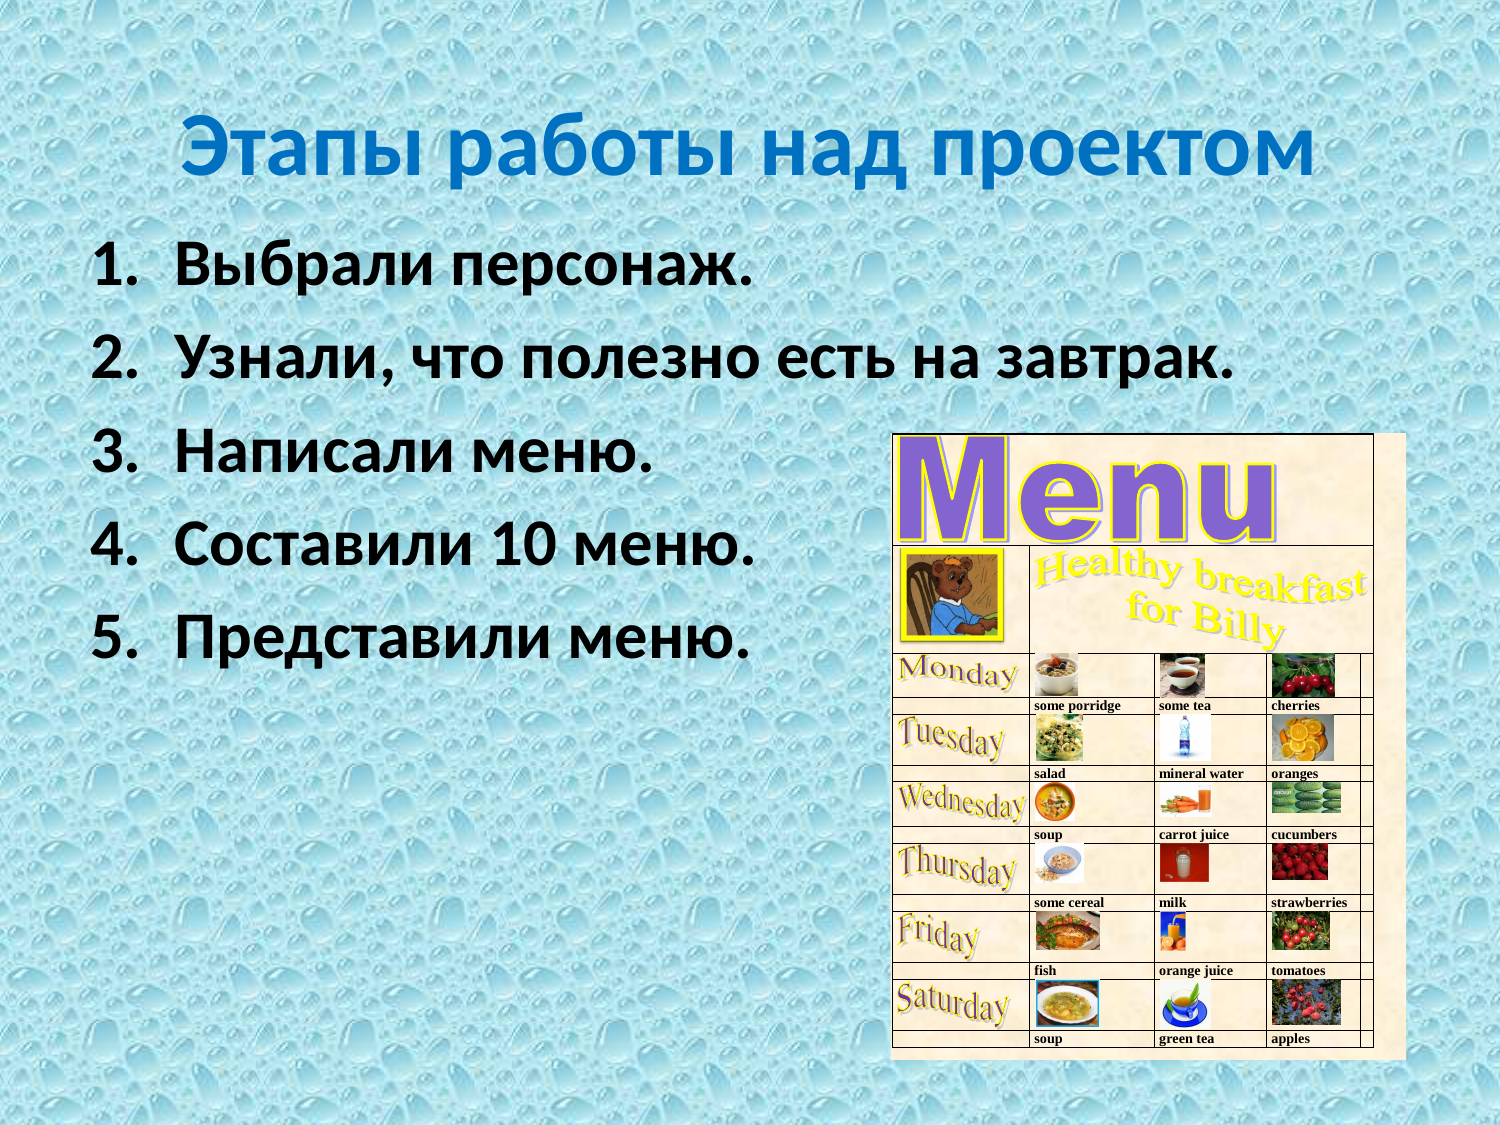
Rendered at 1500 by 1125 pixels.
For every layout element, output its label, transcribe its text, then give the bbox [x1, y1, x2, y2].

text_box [890, 433, 1407, 1060]
list Выбрали персонаж. Узнали, что полезно есть на завтрак. Написали меню. Составили 10 меню. Представили меню. [75, 210, 1425, 1005]
picture [0, 0, 1500, 1125]
title Этапы работы над проектом [75, 45, 1425, 210]
